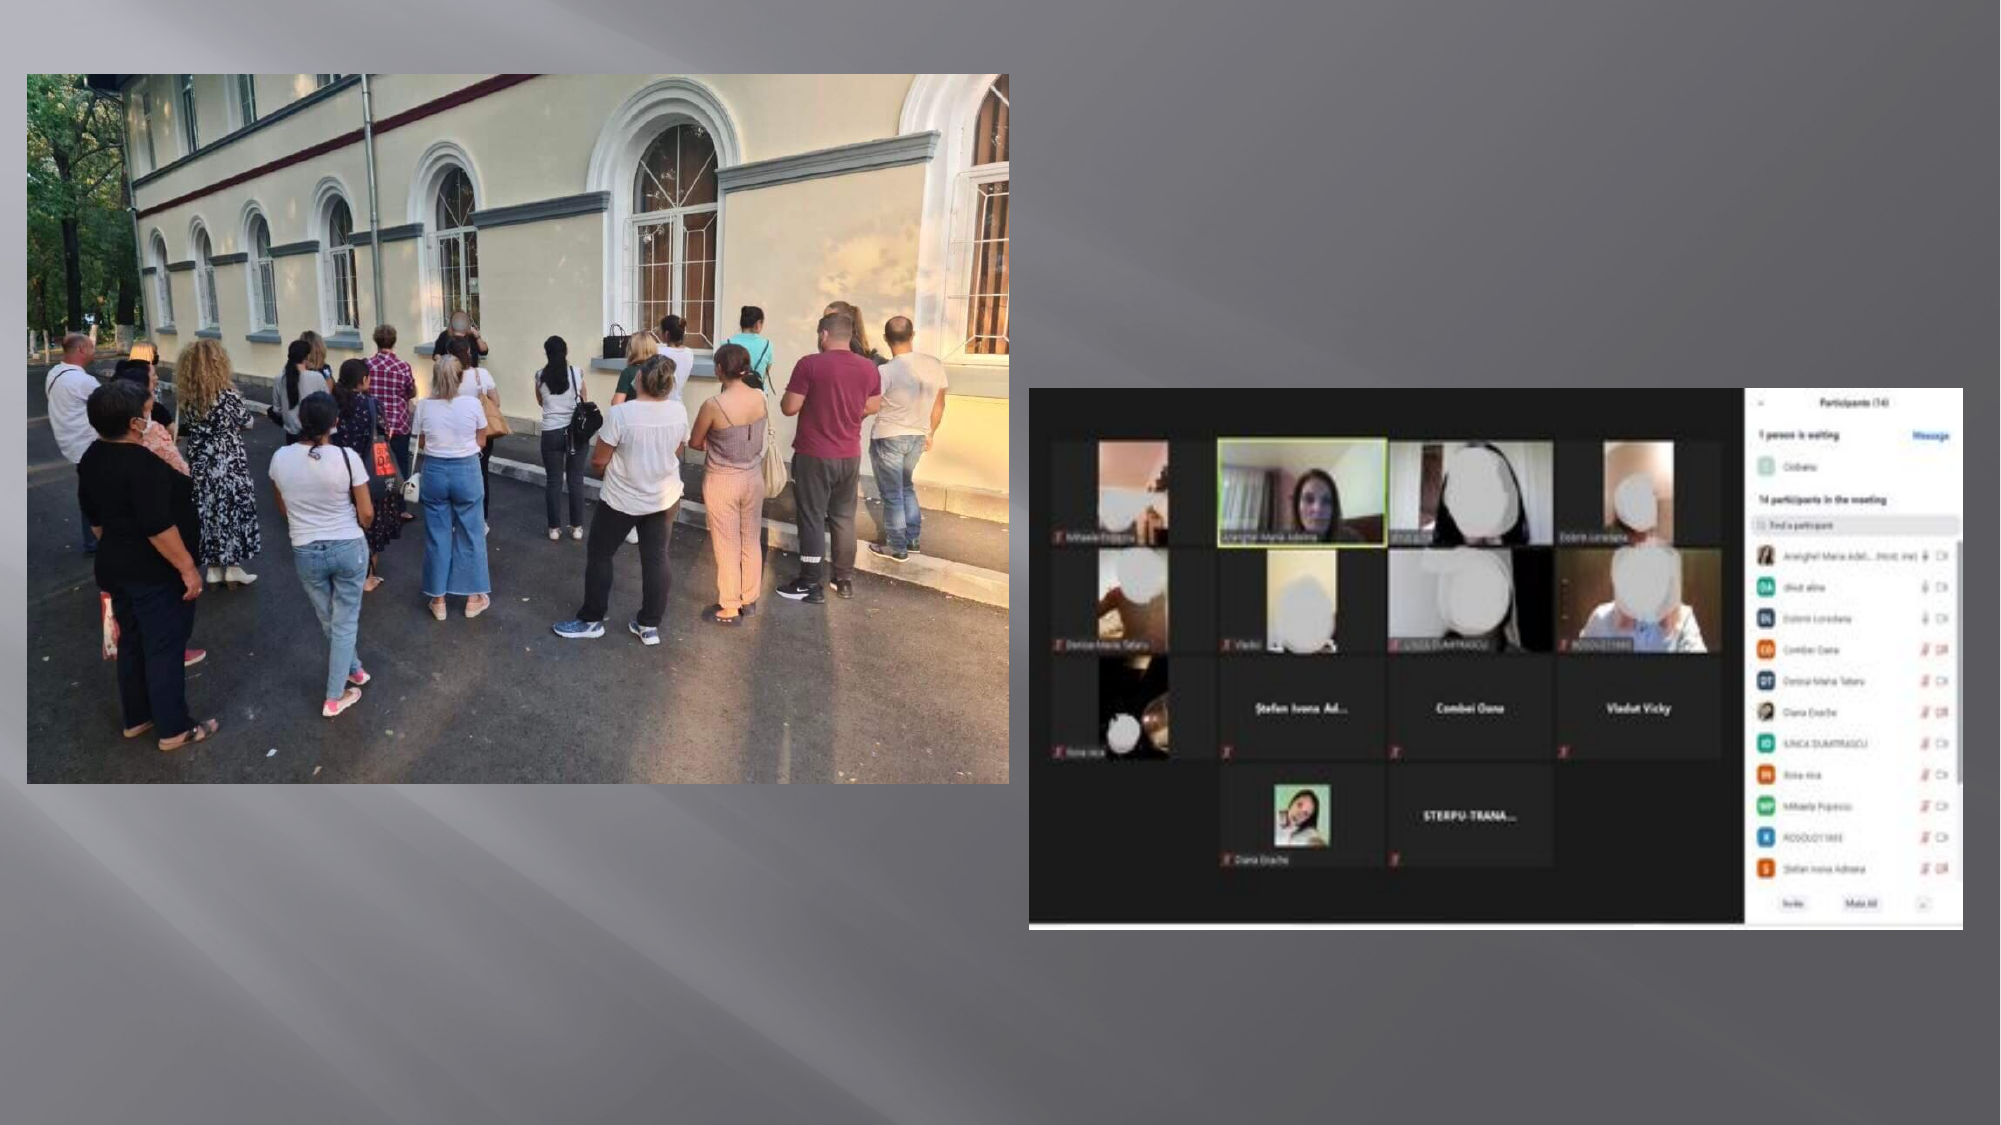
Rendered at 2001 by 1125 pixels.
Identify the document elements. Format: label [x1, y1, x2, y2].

picture [1029, 388, 1963, 931]
picture [26, 74, 1009, 784]
